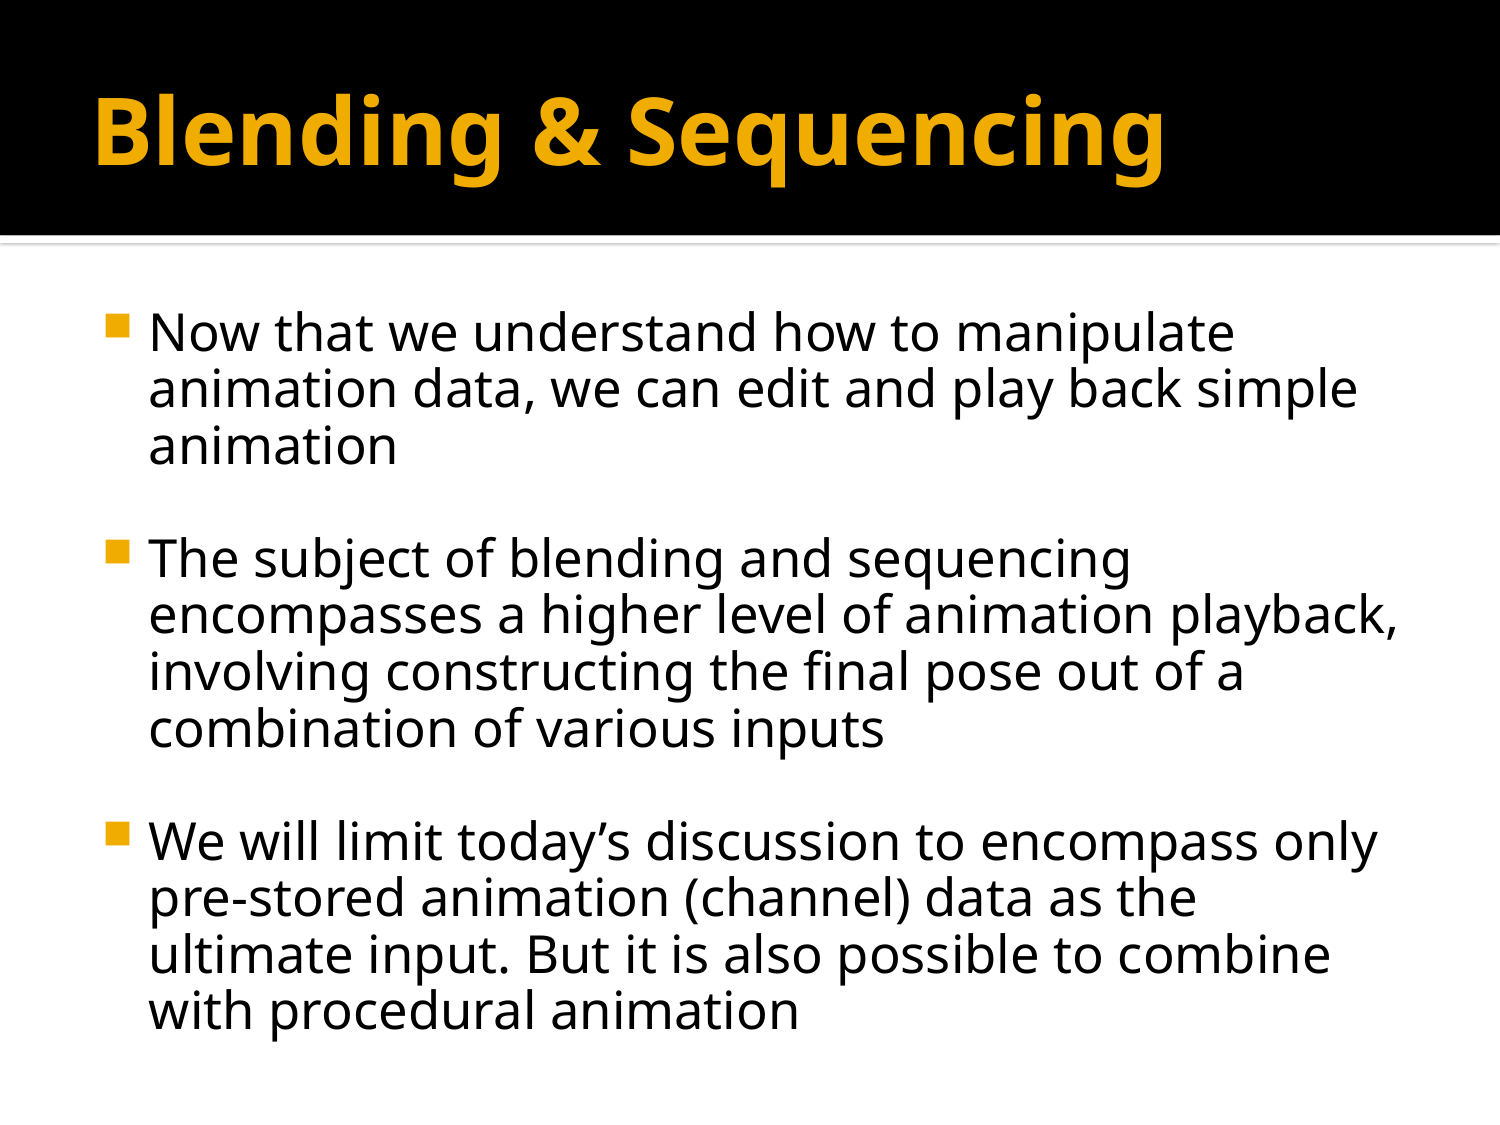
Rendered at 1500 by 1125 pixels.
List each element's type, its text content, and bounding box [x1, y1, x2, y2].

list Now that we understand how to manipulate animation data, we can edit and play back simple animation The subject of blending and sequencing encompasses a higher level of animation playback, involving constructing the final pose out of a combination of various inputs We will limit today’s discussion to encompass only pre-stored animation (channel) data as the ultimate input. But it is also possible to combine with procedural animation [75, 291, 1425, 1050]
title Blending & Sequencing [75, 25, 1425, 231]
